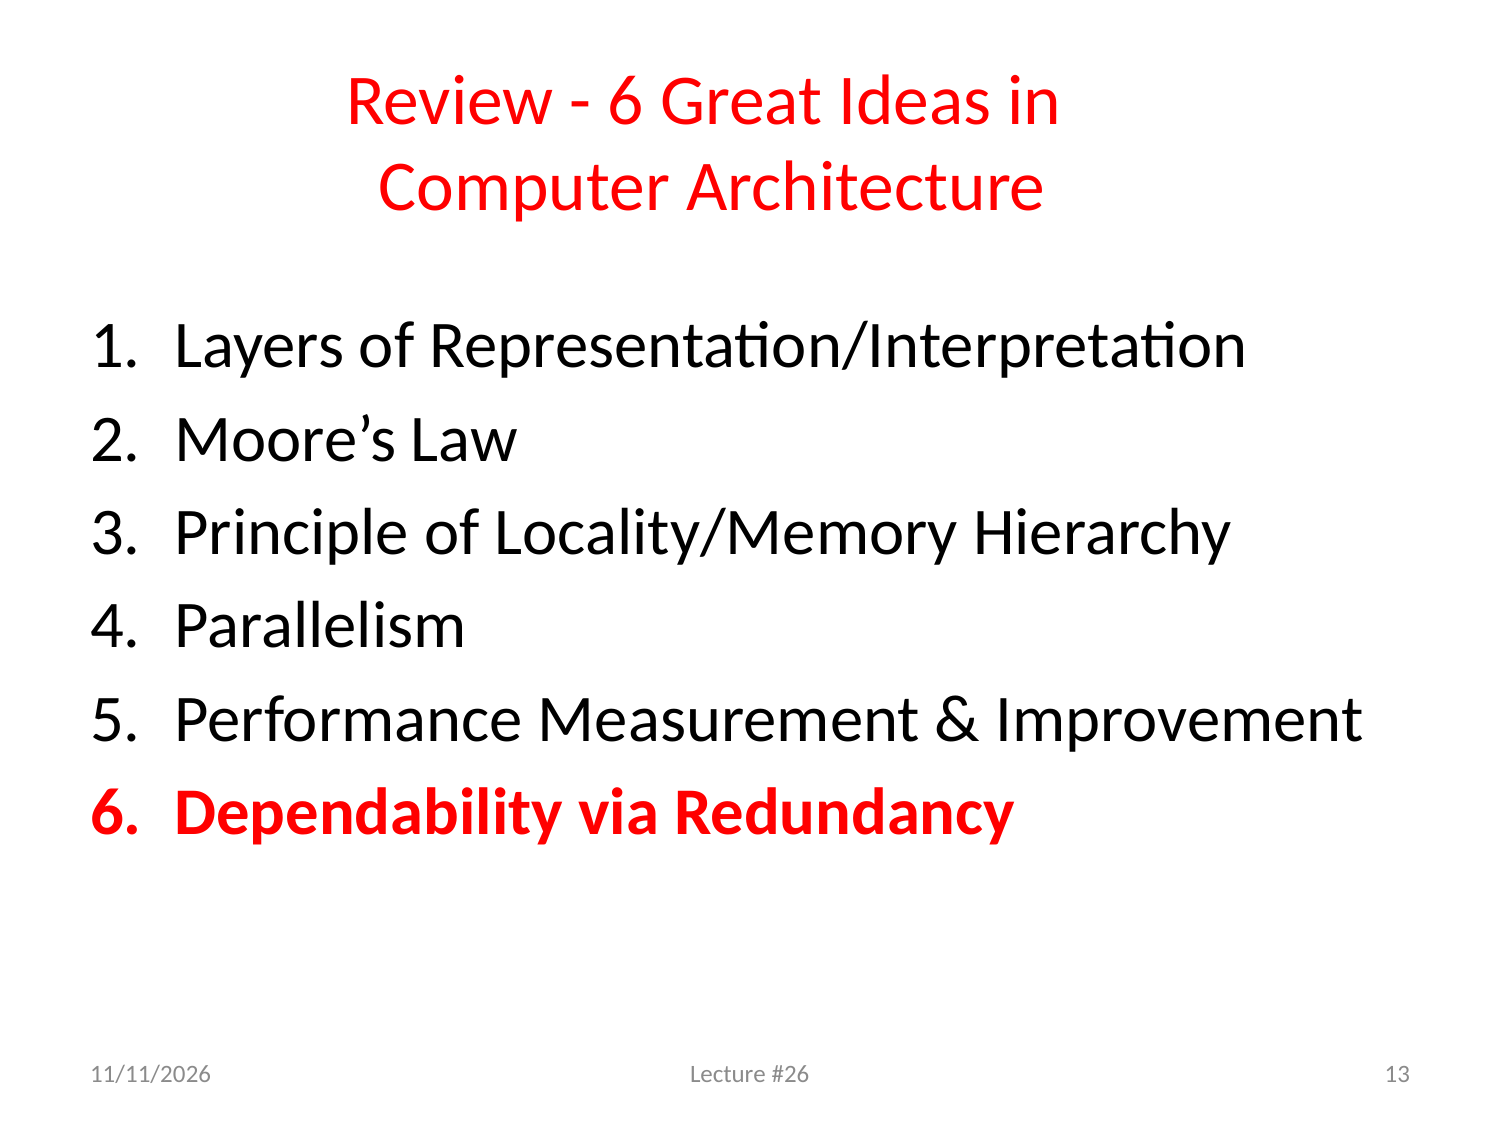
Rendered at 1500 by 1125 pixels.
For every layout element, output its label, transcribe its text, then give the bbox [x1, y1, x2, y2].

title Review - 6 Great Ideas in Computer Architecture [0, 45, 1425, 233]
footer Lecture #26 [512, 1042, 988, 1103]
list Layers of Representation/Interpretation Moore’s Law Principle of Locality/Memory Hierarchy Parallelism Performance Measurement & Improvement Dependability via Redundancy [75, 293, 1425, 1037]
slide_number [75, 1042, 425, 1103]
slide_number 13 [1074, 1042, 1425, 1103]
